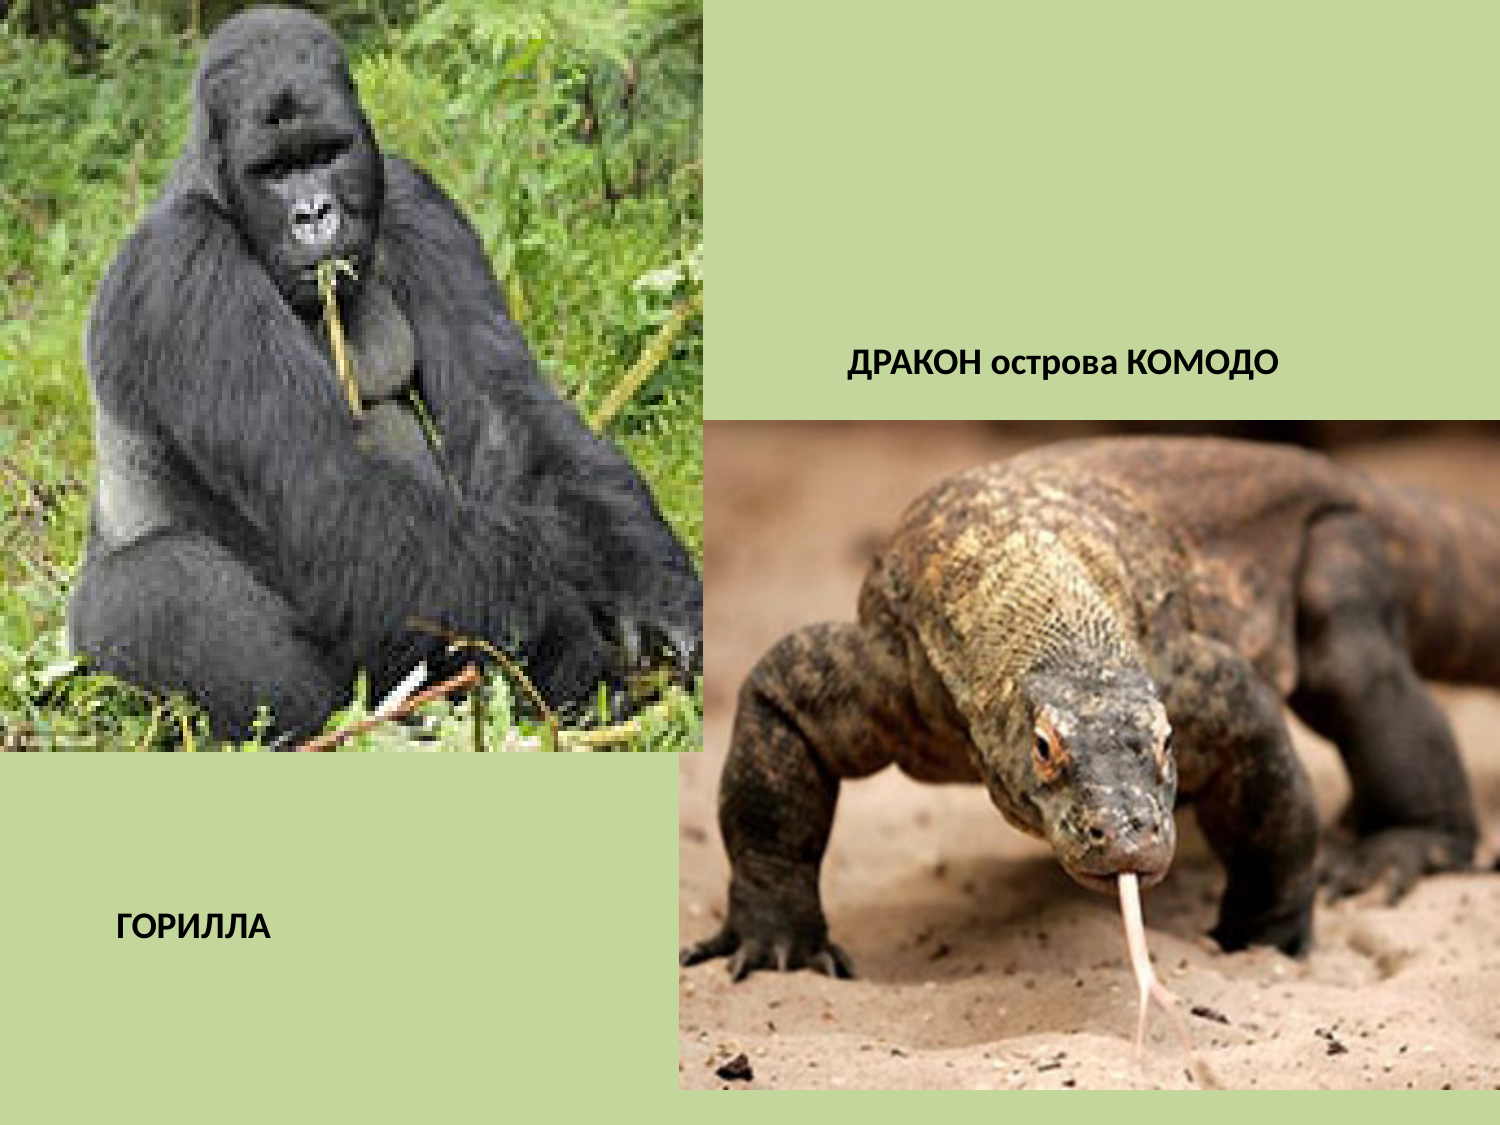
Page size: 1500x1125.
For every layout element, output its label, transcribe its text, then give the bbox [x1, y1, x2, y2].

text_box ГОРИЛЛА [101, 893, 286, 953]
picture [0, 0, 1500, 1090]
text_box ДРАКОН острова КОМОДО [832, 329, 1299, 389]
